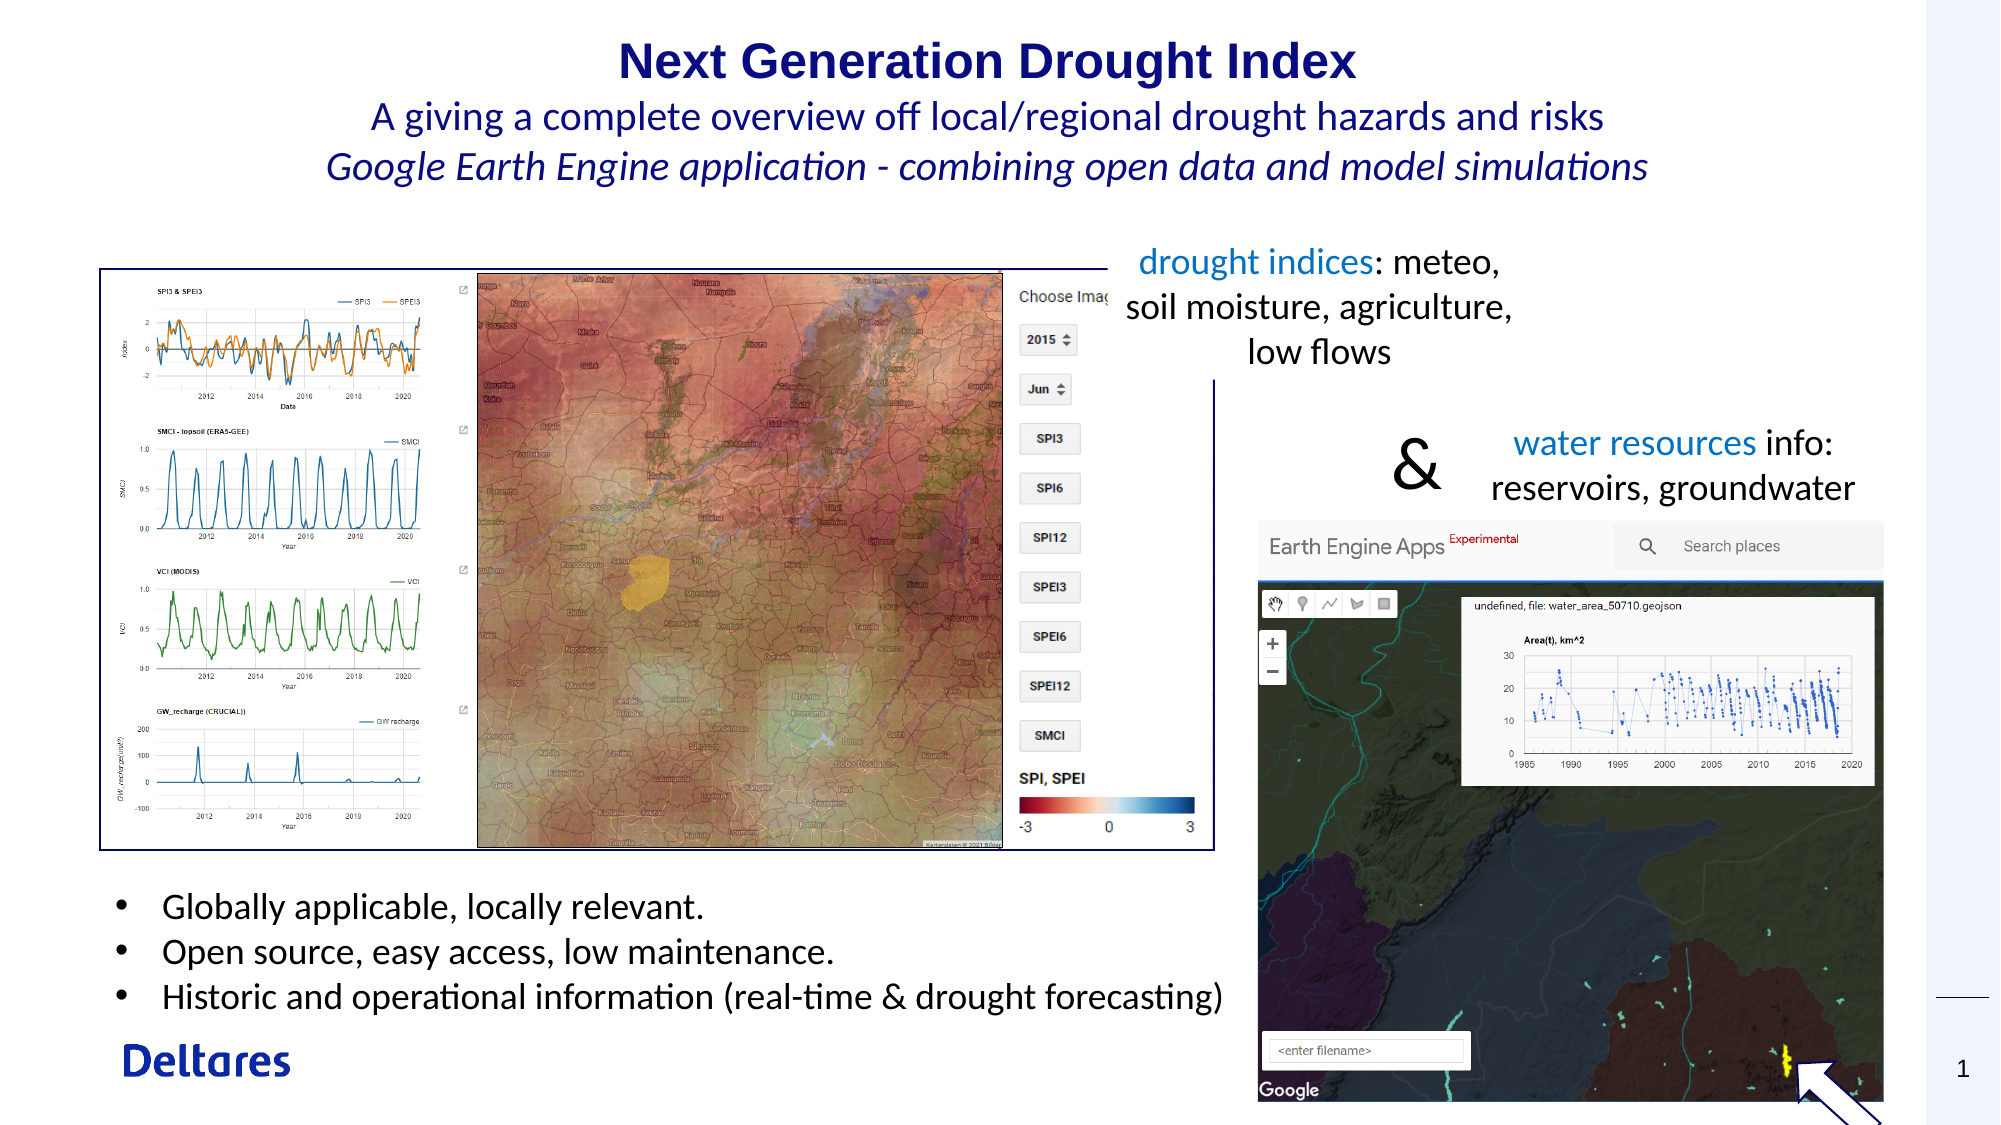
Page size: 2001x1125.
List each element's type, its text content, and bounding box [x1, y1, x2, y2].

text_box water resources info: reservoirs, groundwater [1449, 410, 1898, 515]
text_box Next Generation Drought Index A giving a complete overview off local/regional drought hazards and risks Google Earth Engine application - combining open data and model simulations [12, 21, 1964, 196]
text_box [100, 268, 1214, 851]
text_box & [1363, 407, 1472, 513]
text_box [1257, 520, 1886, 1125]
text_box drought indices: meteo, soil moisture, agriculture, low flows [1107, 229, 1532, 380]
text_box Globally applicable, locally relevant. Open source, easy access, low maintenance. Historic and operational information (real-time & drought forecasting) [100, 874, 1251, 1025]
picture [108, 1028, 304, 1092]
slide_number 1 [1926, 1052, 2000, 1083]
